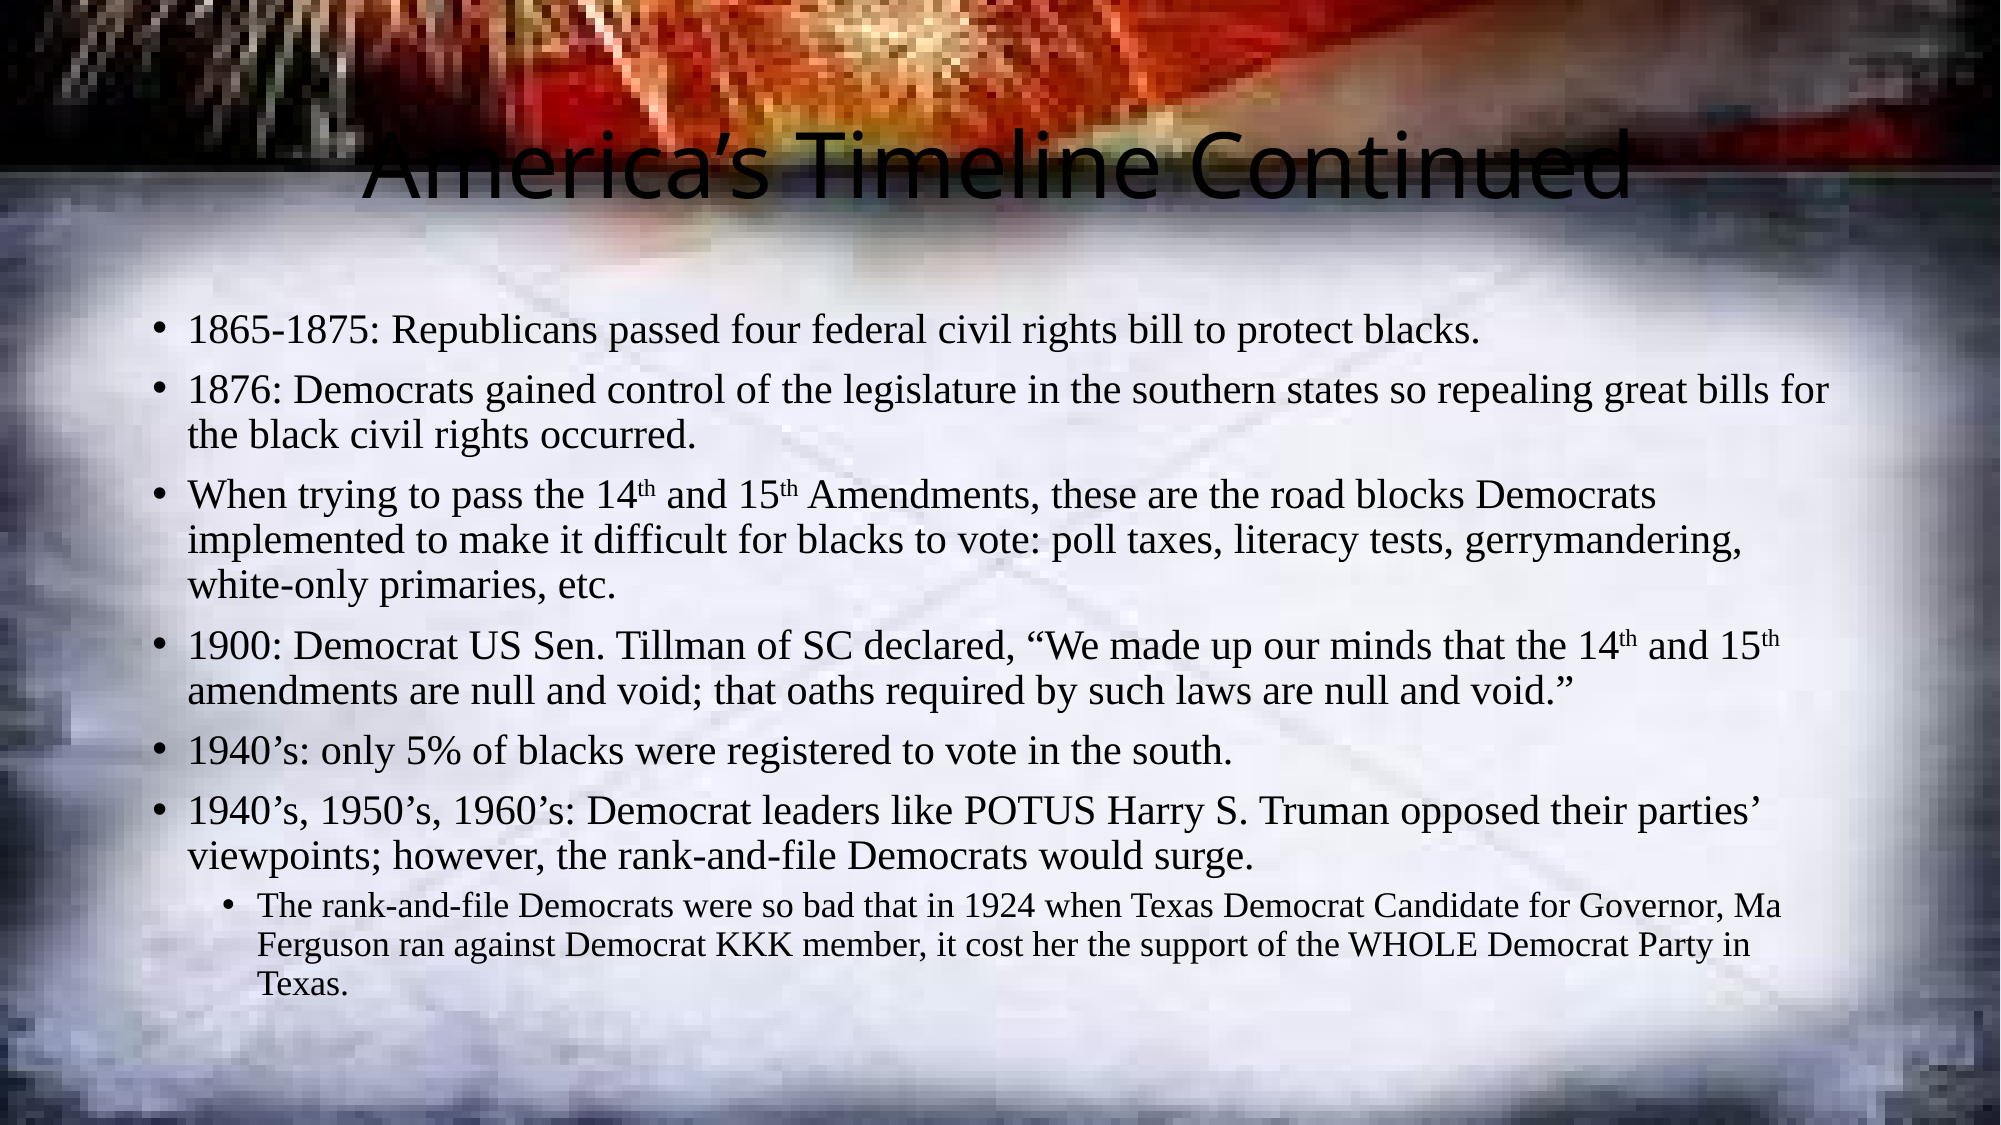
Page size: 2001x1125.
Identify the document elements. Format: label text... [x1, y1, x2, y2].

list 1865-1875: Republicans passed four federal civil rights bill to protect blacks. 1876: Democrats gained control of the legislature in the southern states so repealing great bills for the black civil rights occurred. When trying to pass the 14th and 15th Amendments, these are the road blocks Democrats implemented to make it difficult for blacks to vote: poll taxes, literacy tests, gerrymandering, white-only primaries, etc. 1900: Democrat US Sen. Tillman of SC declared, “We made up our minds that the 14th and 15th amendments are null and void; that oaths required by such laws are null and void.” 1940’s: only 5% of blacks were registered to vote in the south. 1940’s, 1950’s, 1960’s: Democrat leaders like POTUS Harry S. Truman opposed their parties’ viewpoints; however, the rank-and-file Democrats would surge. The rank-and-file Democrats were so bad that in 1924 when Texas Democrat Candidate for Governor, Ma Ferguson ran against Democrat KKK member, it cost her the support of the WHOLE Democrat Party in Texas. [137, 299, 1863, 1014]
title America’s Timeline Continued [137, 59, 1863, 278]
picture [0, 0, 2001, 1125]
